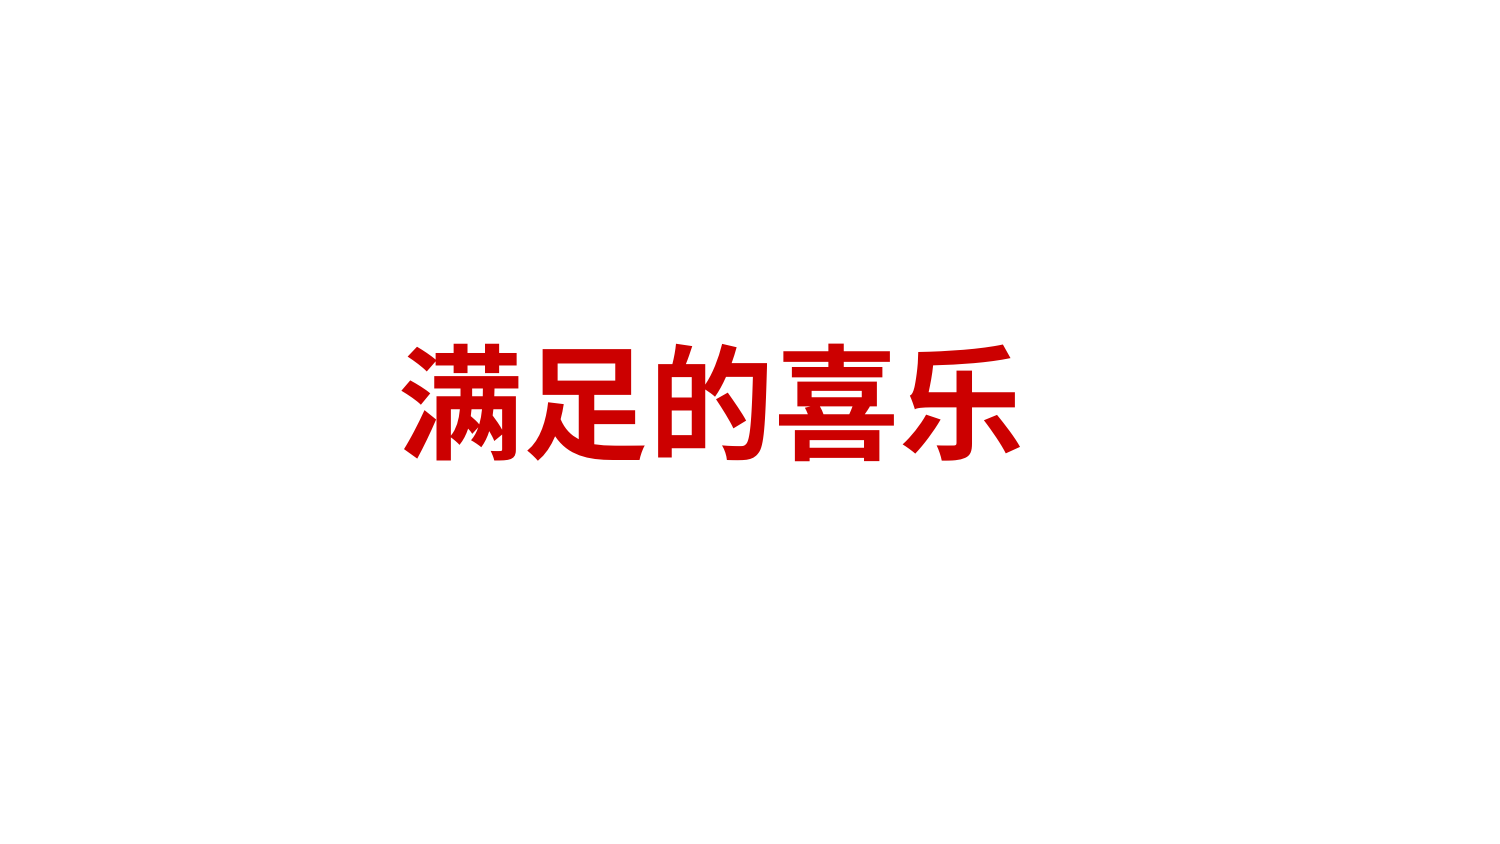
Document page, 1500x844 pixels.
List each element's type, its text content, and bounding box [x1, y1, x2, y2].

subtitle 满足的喜乐 [12, 310, 1411, 769]
